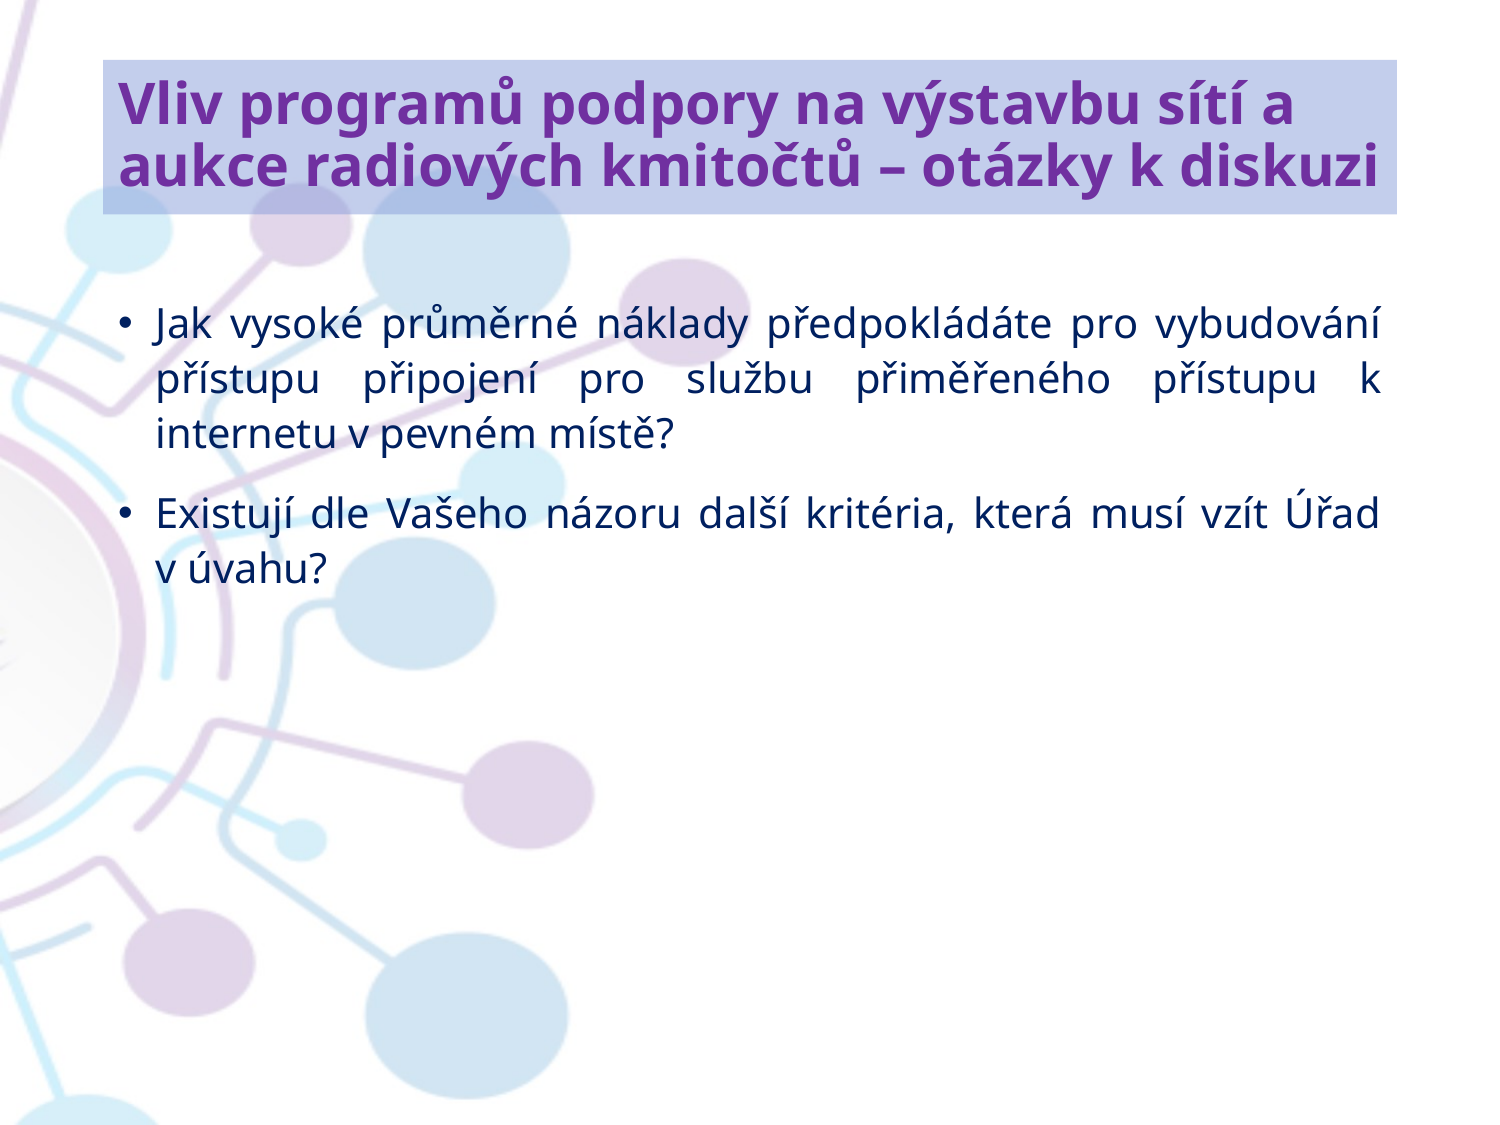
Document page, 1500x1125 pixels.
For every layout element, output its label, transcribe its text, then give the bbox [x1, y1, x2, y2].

picture [0, 0, 1500, 1125]
title Vliv programů podpory na výstavbu sítí a aukce radiových kmitočtů – otázky k diskuzi [103, 59, 1397, 215]
list Jak vysoké průměrné náklady předpokládáte pro vybudování přístupu připojení pro službu přiměřeného přístupu k internetu v pevném místě? Existují dle Vašeho názoru další kritéria, která musí vzít Úřad v úvahu? [103, 284, 1397, 1041]
